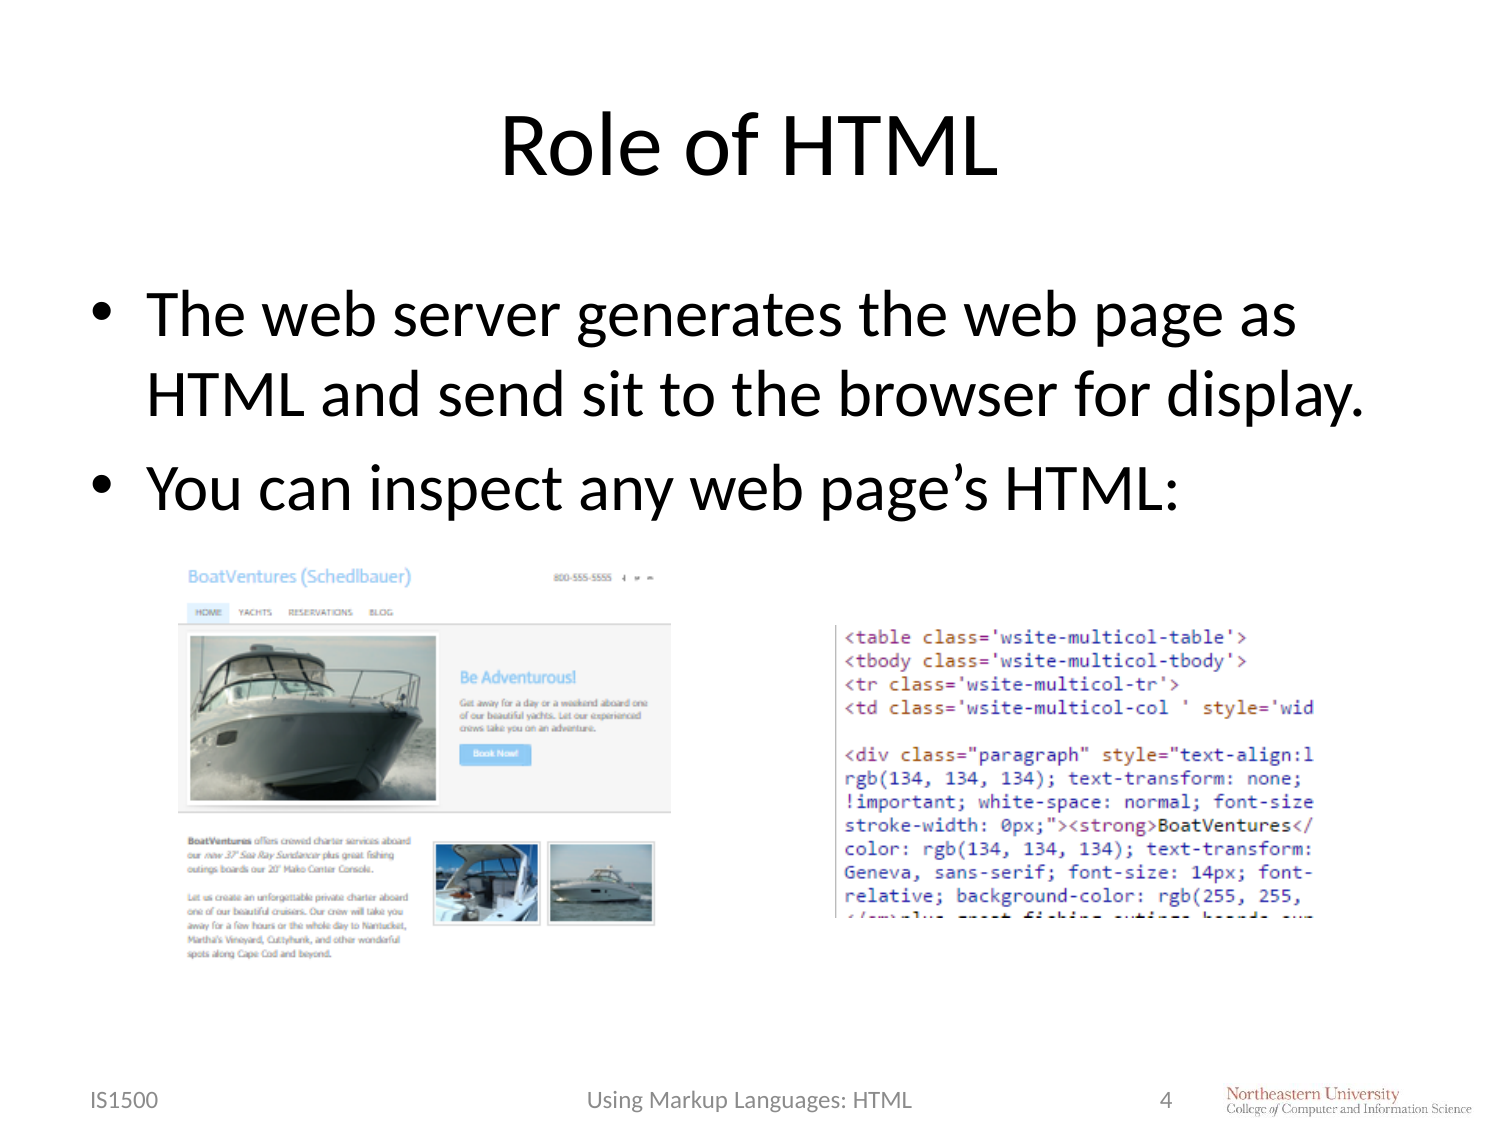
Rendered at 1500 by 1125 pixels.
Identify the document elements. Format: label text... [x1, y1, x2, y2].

picture [1223, 1083, 1474, 1119]
footer Using Markup Languages: HTML [512, 1074, 988, 1122]
list The web server generates the web page as HTML and send sit to the browser for display. You can inspect any web page’s HTML: [75, 262, 1425, 1005]
slide_number IS1500 [75, 1074, 425, 1122]
slide_number 4 [1074, 1074, 1188, 1122]
picture [835, 624, 1315, 918]
picture [178, 561, 672, 981]
title Role of HTML [75, 45, 1425, 233]
